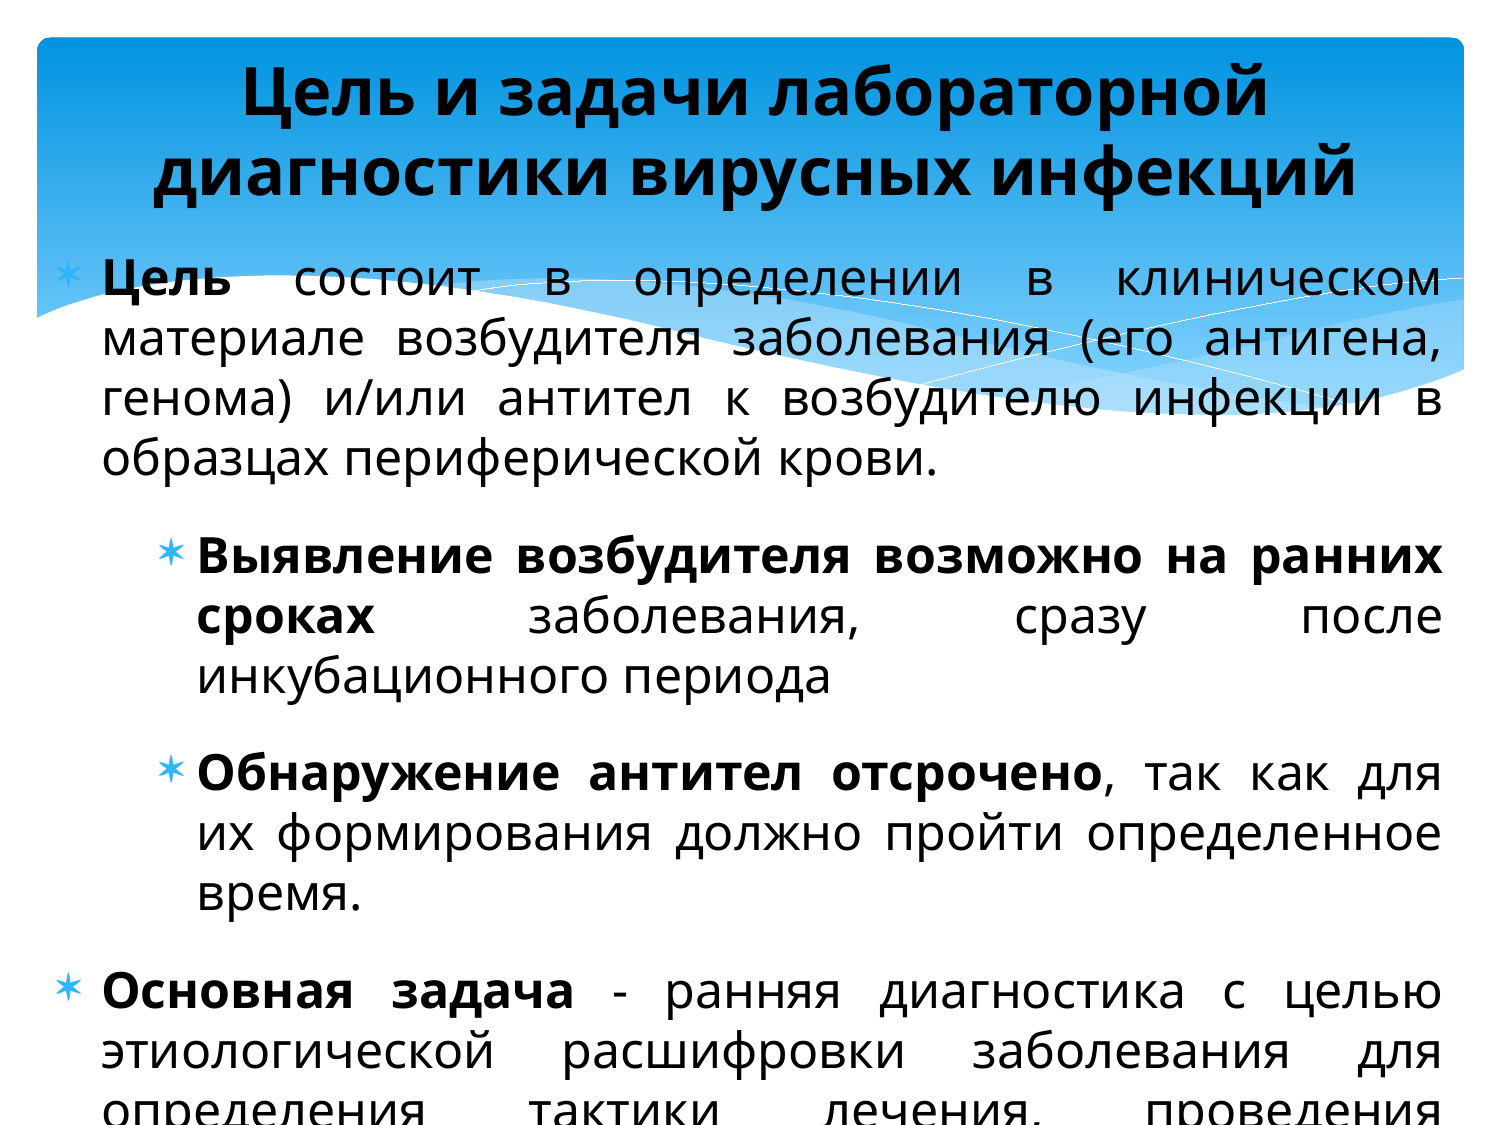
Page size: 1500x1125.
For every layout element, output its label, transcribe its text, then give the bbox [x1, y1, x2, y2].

list Цель состоит в определении в клиническом материале возбудителя заболевания (его антигена, генома) и/или антител к возбудителю инфекции в образцах периферической крови. Выявление возбудителя возможно на ранних сроках заболевания, сразу после инкубационного периода Обнаружение антител отсрочено, так как для их формирования должно пройти определенное время. Основная задача - ранняя диагностика с целью этиологической расшифровки заболевания для определения тактики лечения, проведения эпидемиологических мероприятий в очаге [41, 238, 1459, 976]
title Цель и задачи лабораторной диагностики вирусных инфекций [29, 26, 1483, 232]
